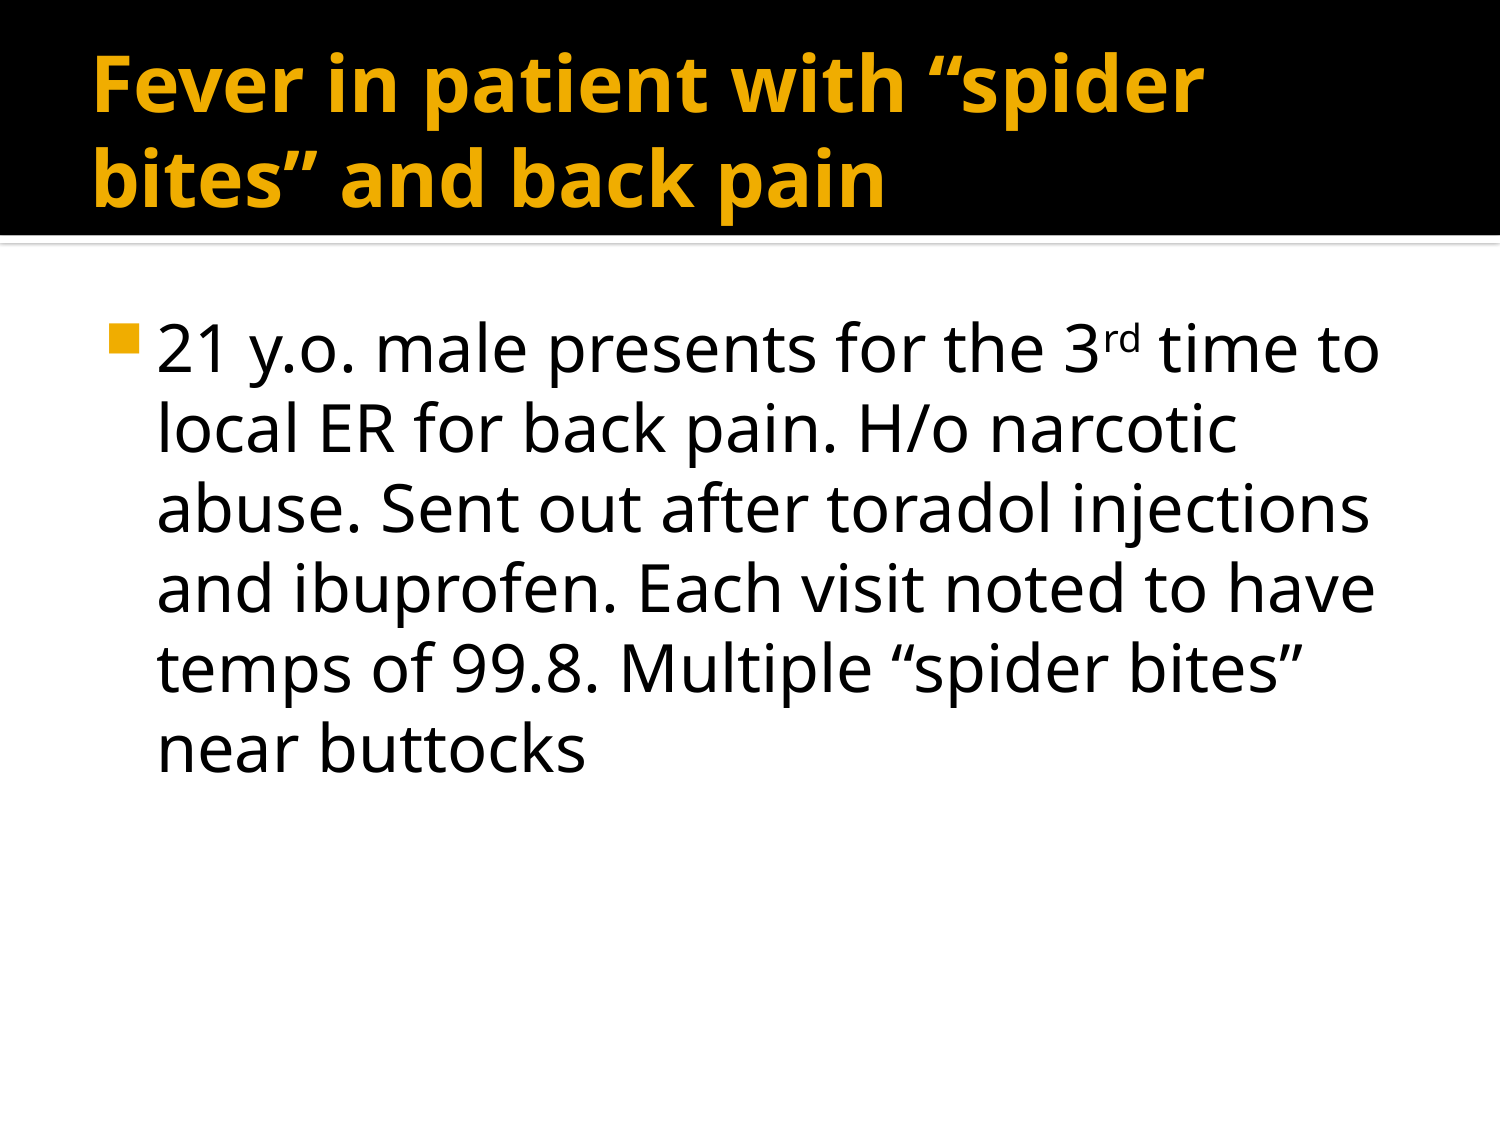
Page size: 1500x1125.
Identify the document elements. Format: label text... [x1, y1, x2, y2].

title Fever in patient with “spider bites” and back pain [75, 25, 1425, 231]
list 21 y.o. male presents for the 3rd time to local ER for back pain. H/o narcotic abuse. Sent out after toradol injections and ibuprofen. Each visit noted to have temps of 99.8. Multiple “spider bites” near buttocks [75, 291, 1425, 1050]
